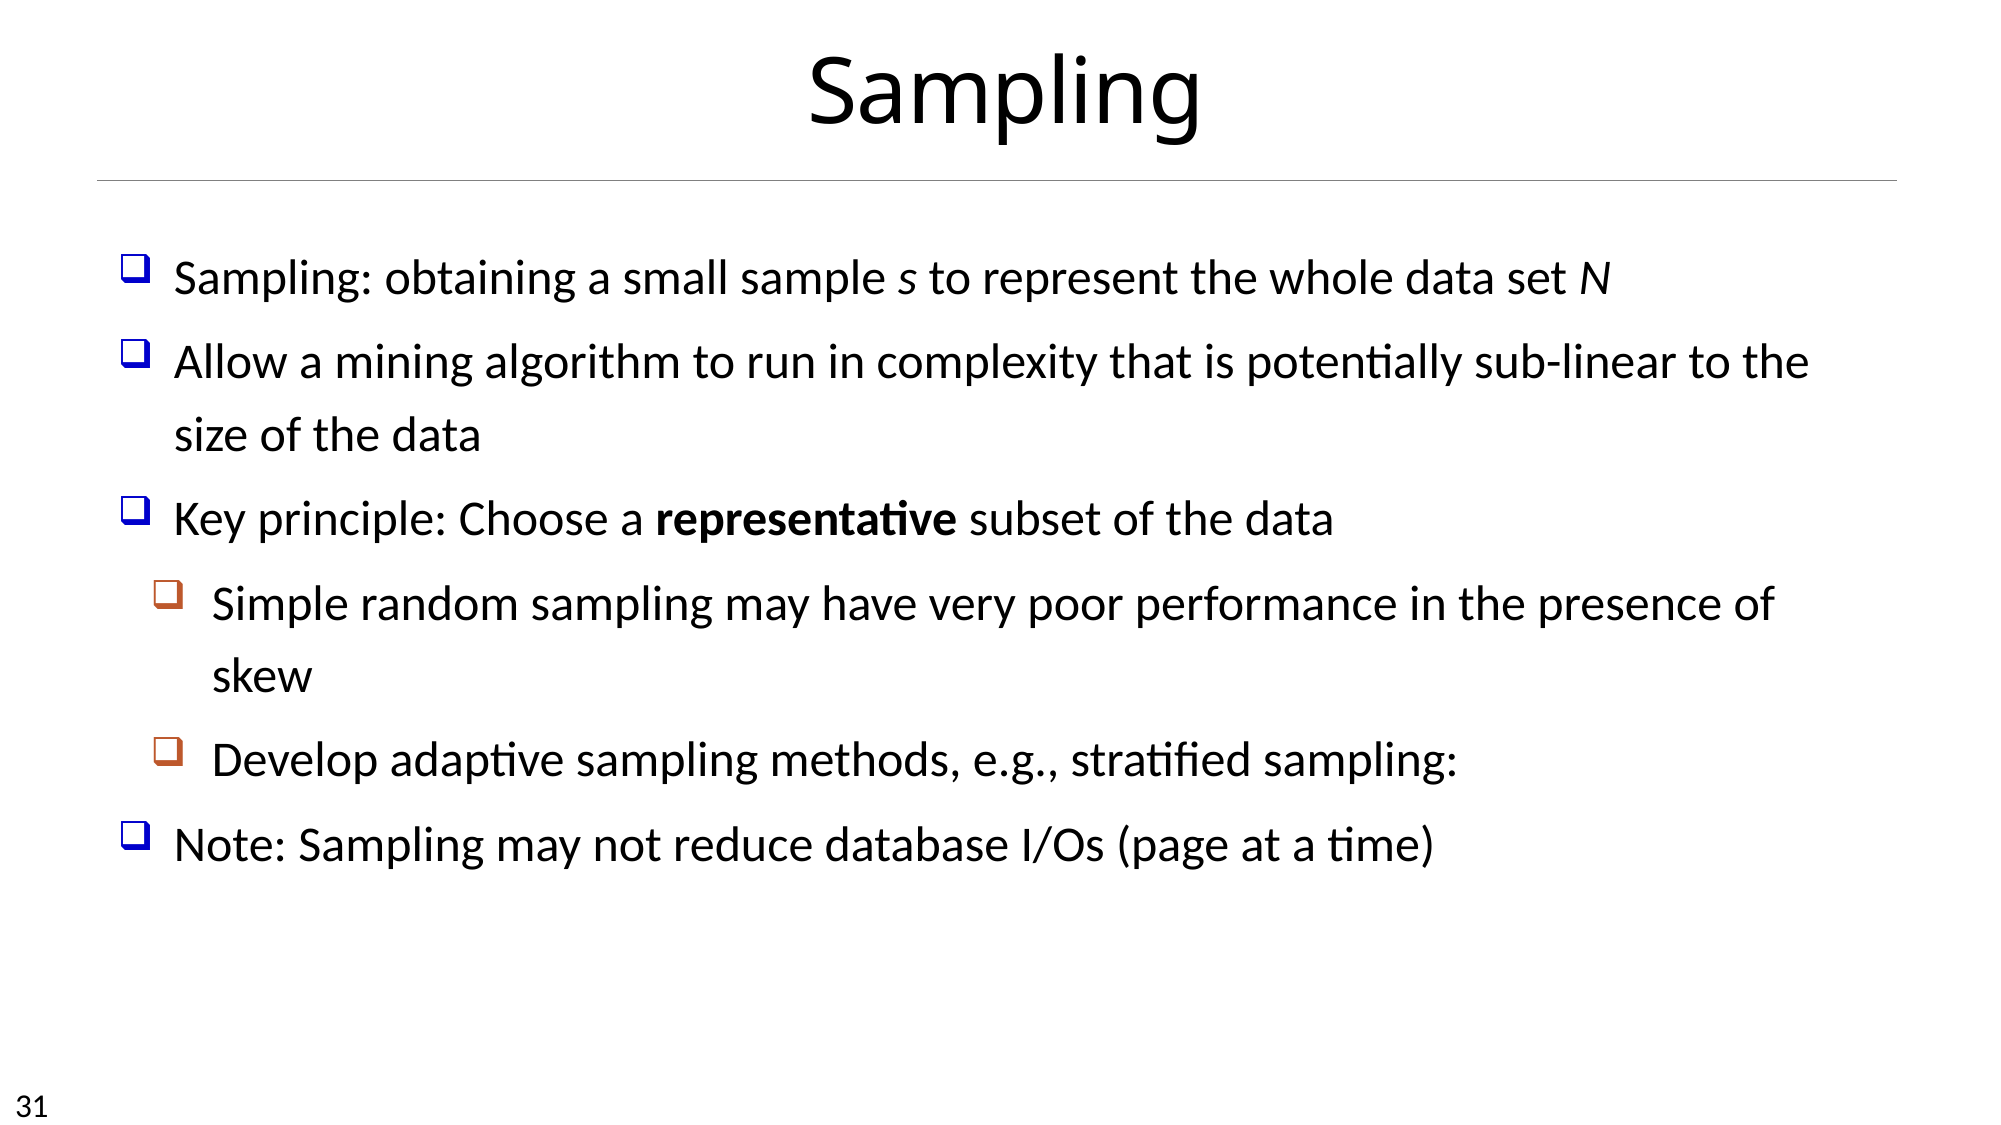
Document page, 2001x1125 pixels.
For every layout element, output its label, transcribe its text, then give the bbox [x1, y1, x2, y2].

title Sampling [225, 24, 1788, 150]
list Sampling: obtaining a small sample s to represent the whole data set N Allow a mining algorithm to run in complexity that is potentially sub-linear to the size of the data Key principle: Choose a representative subset of the data Simple random sampling may have very poor performance in the presence of skew Develop adaptive sampling methods, e.g., stratified sampling: Note: Sampling may not reduce database I/Os (page at a time) [102, 224, 1860, 1075]
